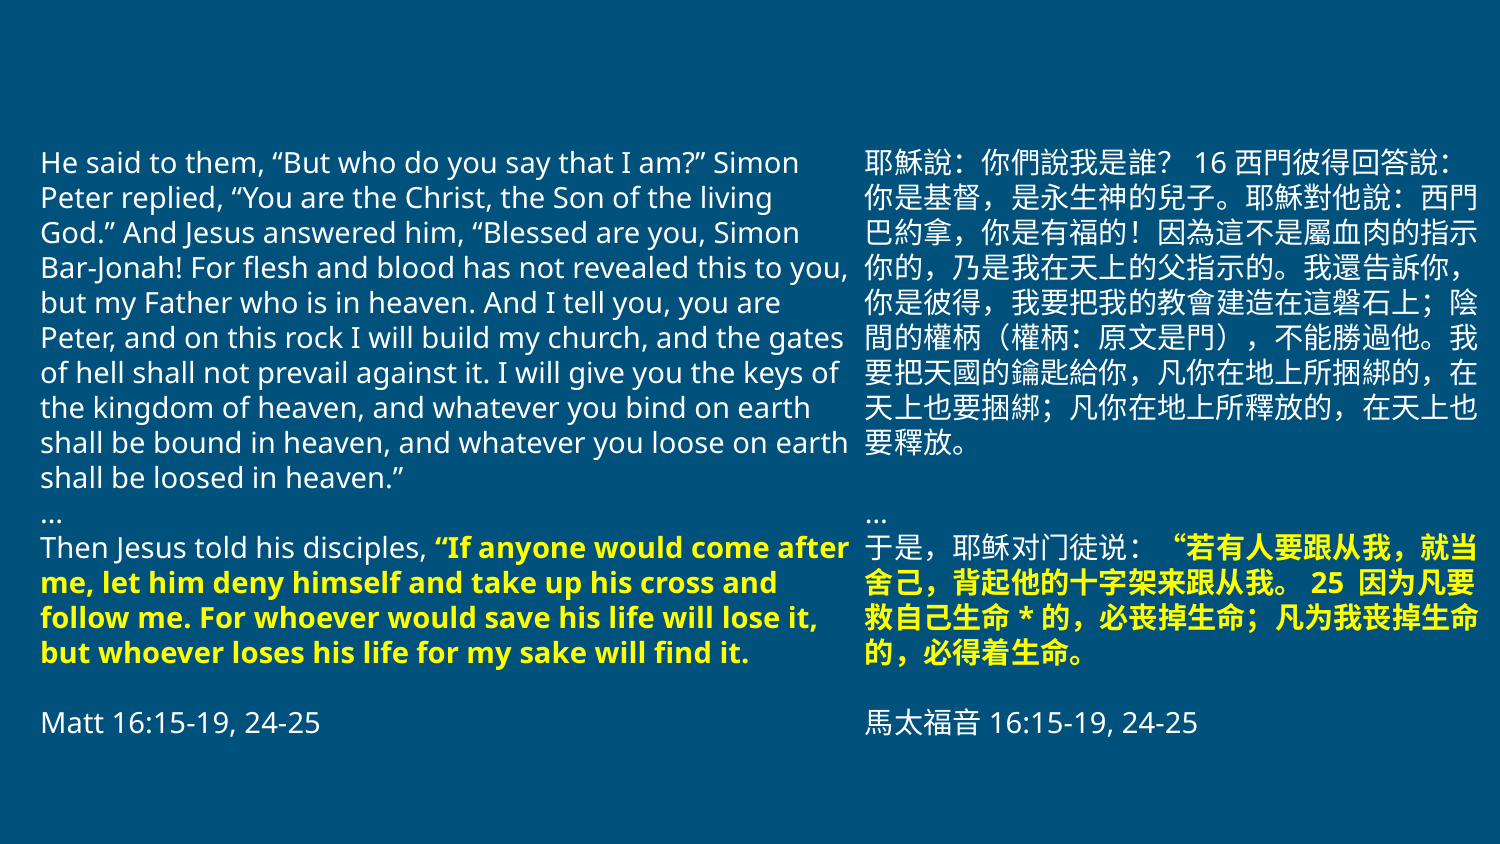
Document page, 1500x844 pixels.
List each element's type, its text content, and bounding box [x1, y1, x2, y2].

title 耶穌說：你們說我是誰？16西門彼得回答說：你是基督，是永生神的兒子。耶穌對他說：西門巴約拿，你是有福的！因為這不是屬血肉的指示你的，乃是我在天上的父指示的。我還告訴你，你是彼得，我要把我的教會建造在這磐石上；陰間的權柄（權柄：原文是門），不能勝過他。我要把天國的鑰匙給你，凡你在地上所捆綁的，在天上也要捆綁；凡你在地上所釋放的，在天上也要釋放。 … 于是，耶稣对门徒说：“若有人要跟从我，就当舍己，背起他的十字架来跟从我。25 因为凡要救自己生命*的，必丧掉生命；凡为我丧掉生命的，必得着生命。 馬太福音16:15-19, 24-25 [850, 82, 1500, 802]
title He said to them, “But who do you say that I am?” Simon Peter replied, “You are the Christ, the Son of the living God.” And Jesus answered him, “Blessed are you, Simon Bar-Jonah! For flesh and blood has not revealed this to you, but my Father who is in heaven. And I tell you, you are Peter, and on this rock I will build my church, and the gates of hell shall not prevail against it. I will give you the keys of the kingdom of heaven, and whatever you bind on earth shall be bound in heaven, and whatever you loose on earth shall be loosed in heaven.” … Then Jesus told his disciples, “If anyone would come after me, let him deny himself and take up his cross and follow me. For whoever would save his life will lose it, but whoever loses his life for my sake will find it. Matt 16:15-19, 24-25 [25, 82, 850, 802]
